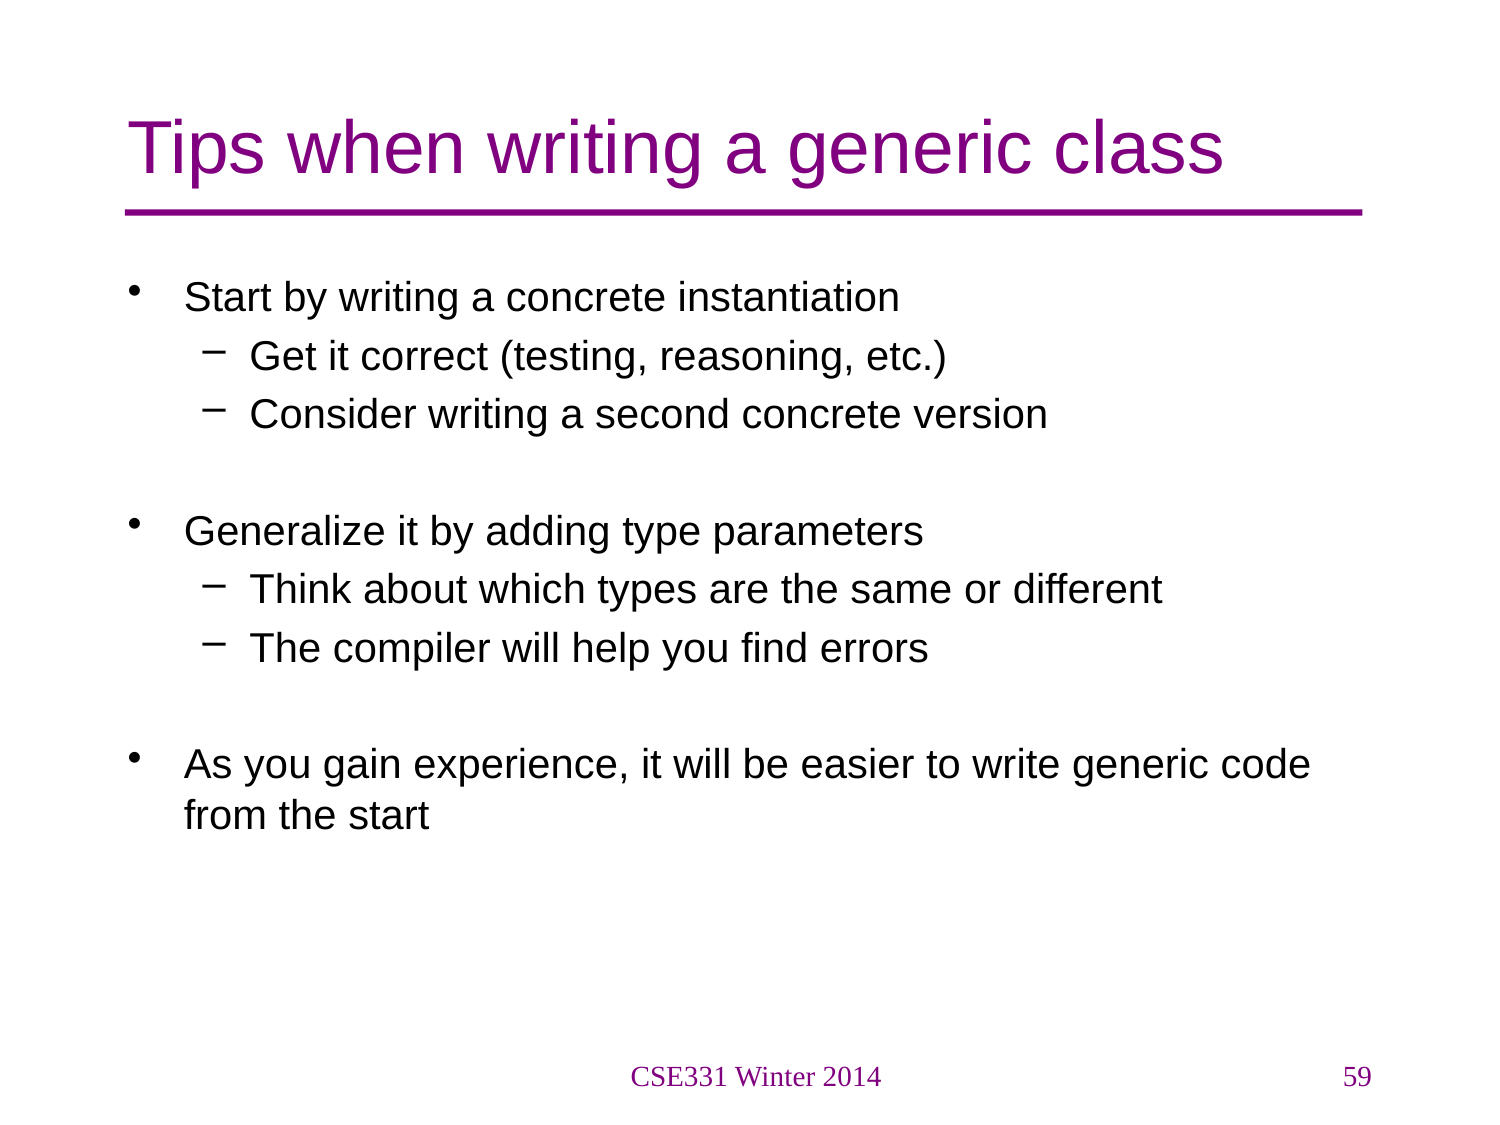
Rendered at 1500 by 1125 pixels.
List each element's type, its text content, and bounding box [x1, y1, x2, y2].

title Tips when writing a generic class [112, 50, 1388, 238]
slide_number 59 [1074, 1049, 1388, 1125]
footer CSE331 Winter 2014 [474, 1049, 1038, 1125]
list Start by writing a concrete instantiation Get it correct (testing, reasoning, etc.) Consider writing a second concrete version Generalize it by adding type parameters Think about which types are the same or different The compiler will help you find errors As you gain experience, it will be easier to write generic code from the start [112, 262, 1388, 1000]
